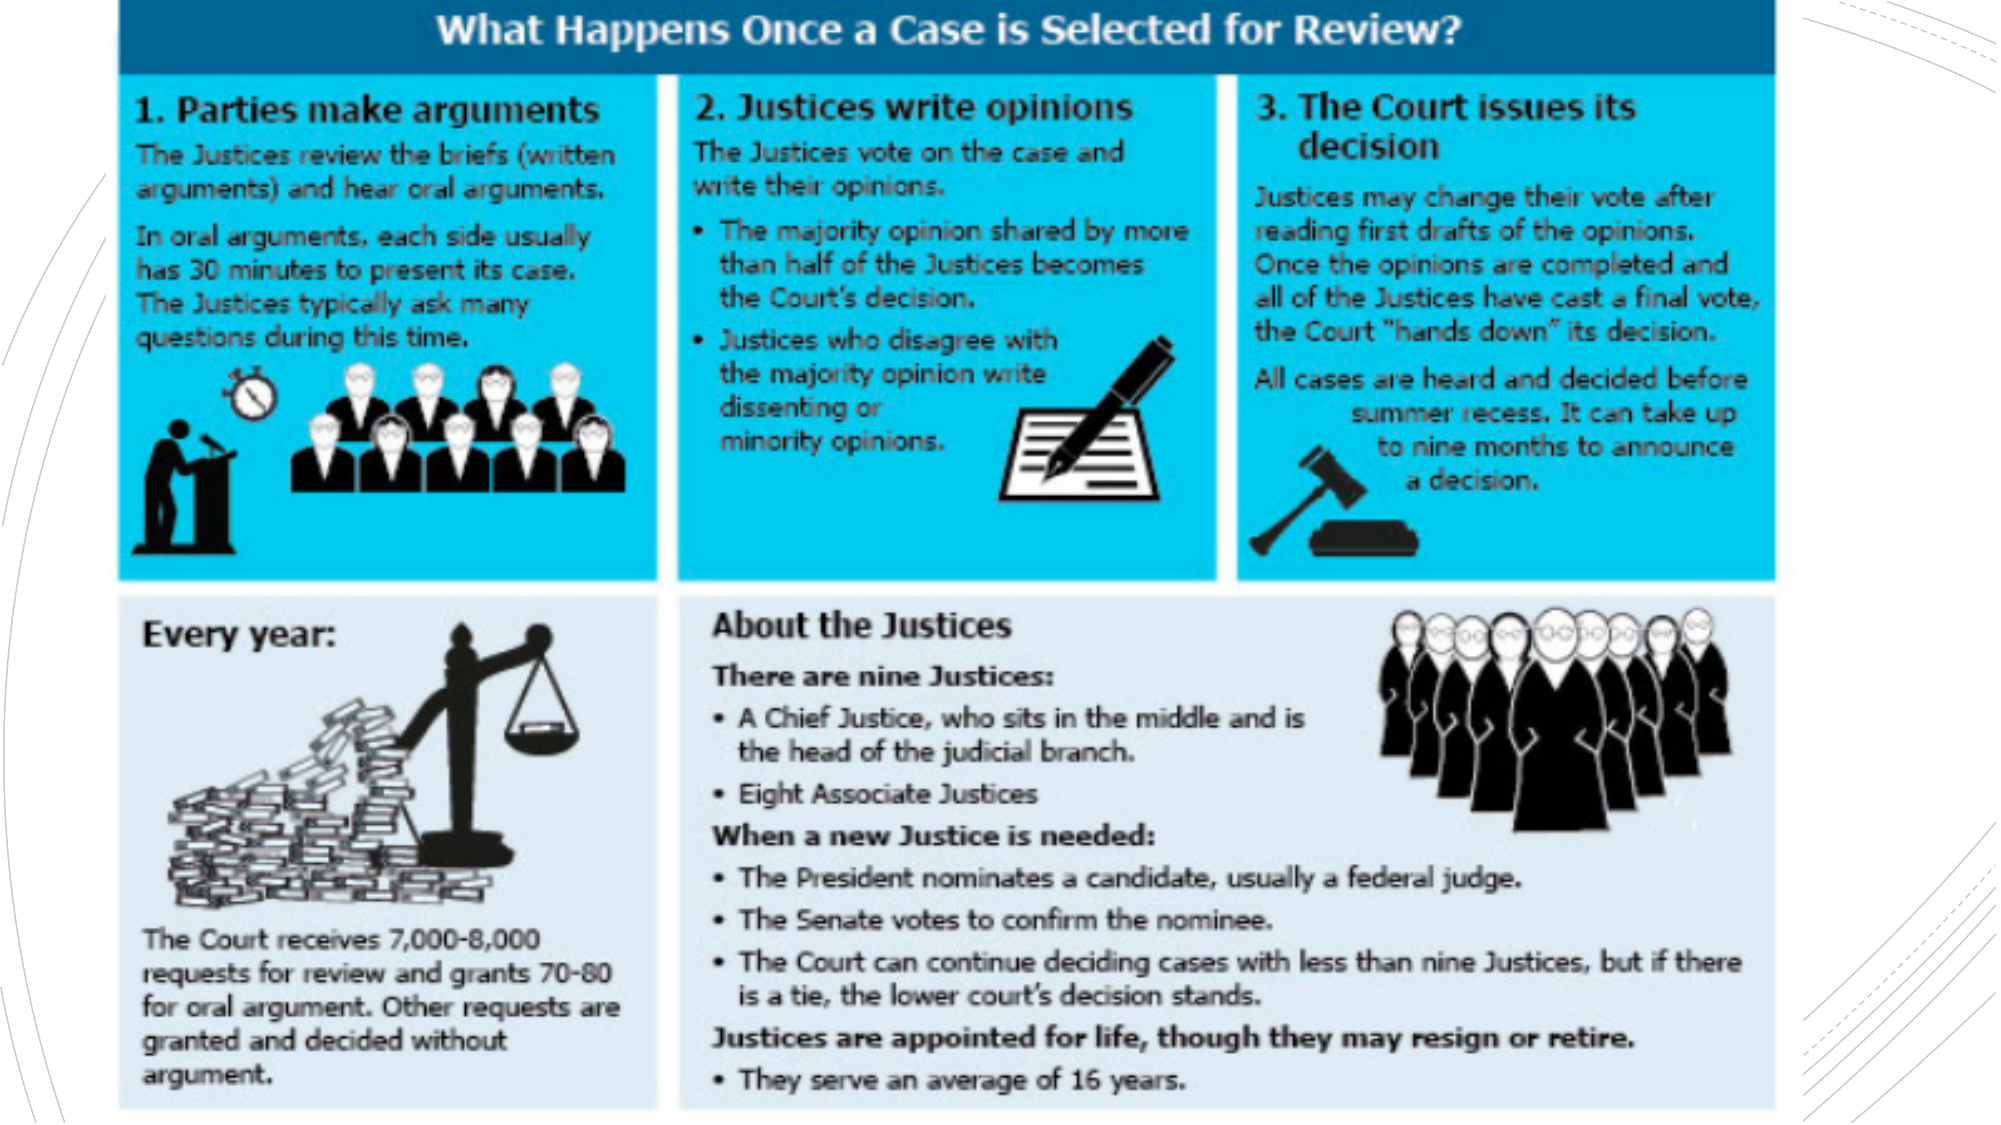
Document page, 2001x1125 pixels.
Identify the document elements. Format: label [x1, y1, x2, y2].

list [105, 0, 1803, 1125]
